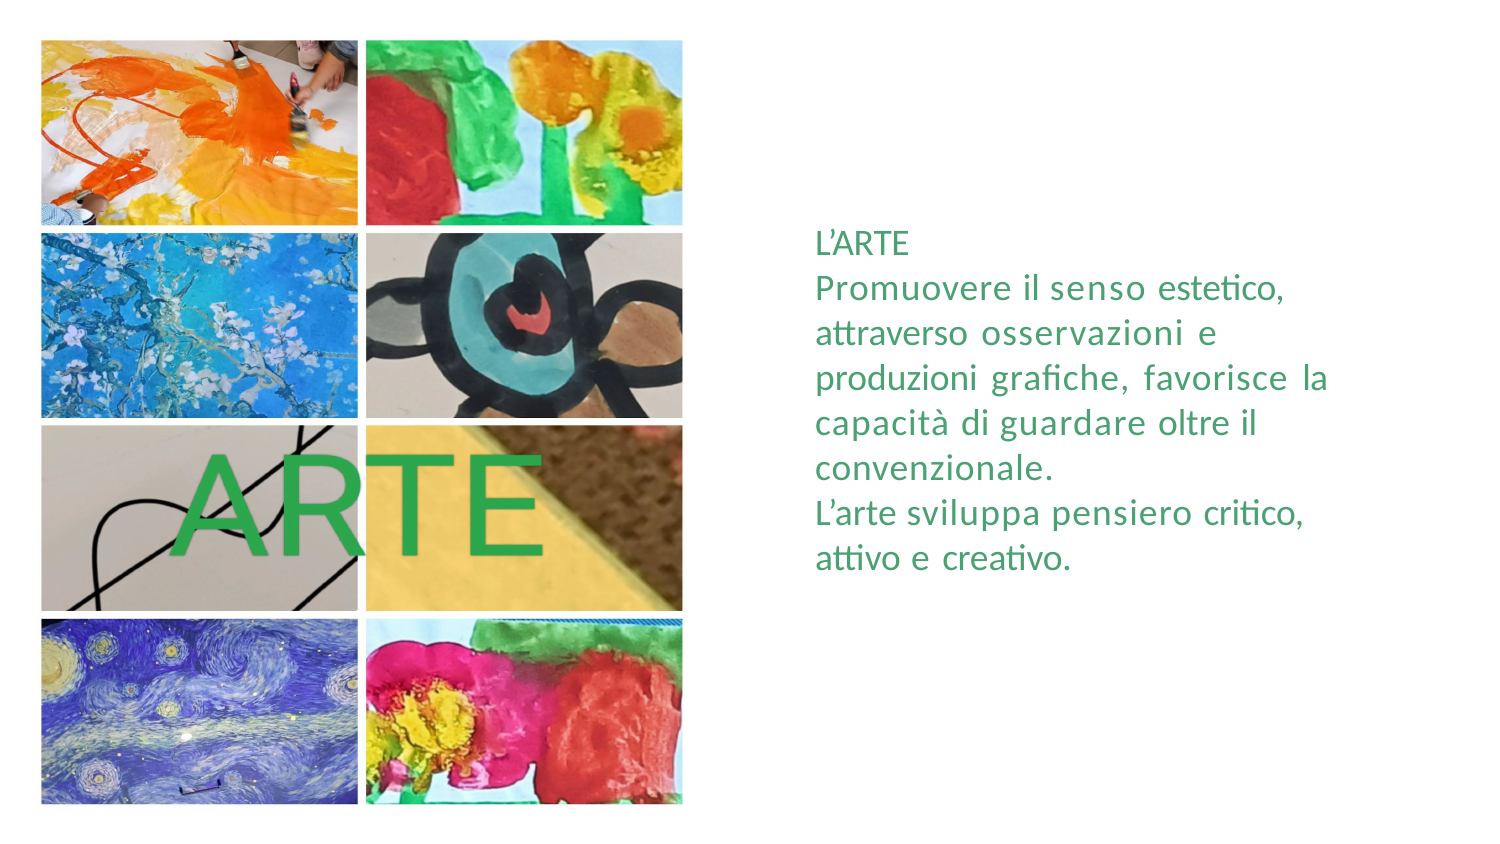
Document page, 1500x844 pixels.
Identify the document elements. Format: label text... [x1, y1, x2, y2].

text_box L’ARTE Promuovere il senso estetico, attraverso osservazioni e produzioni graﬁche, favorisce la capacità di guardare oltre il convenzionale. L’arte sviluppa pensiero critico, attivo e creativo. [813, 215, 1339, 578]
picture [37, 34, 686, 808]
